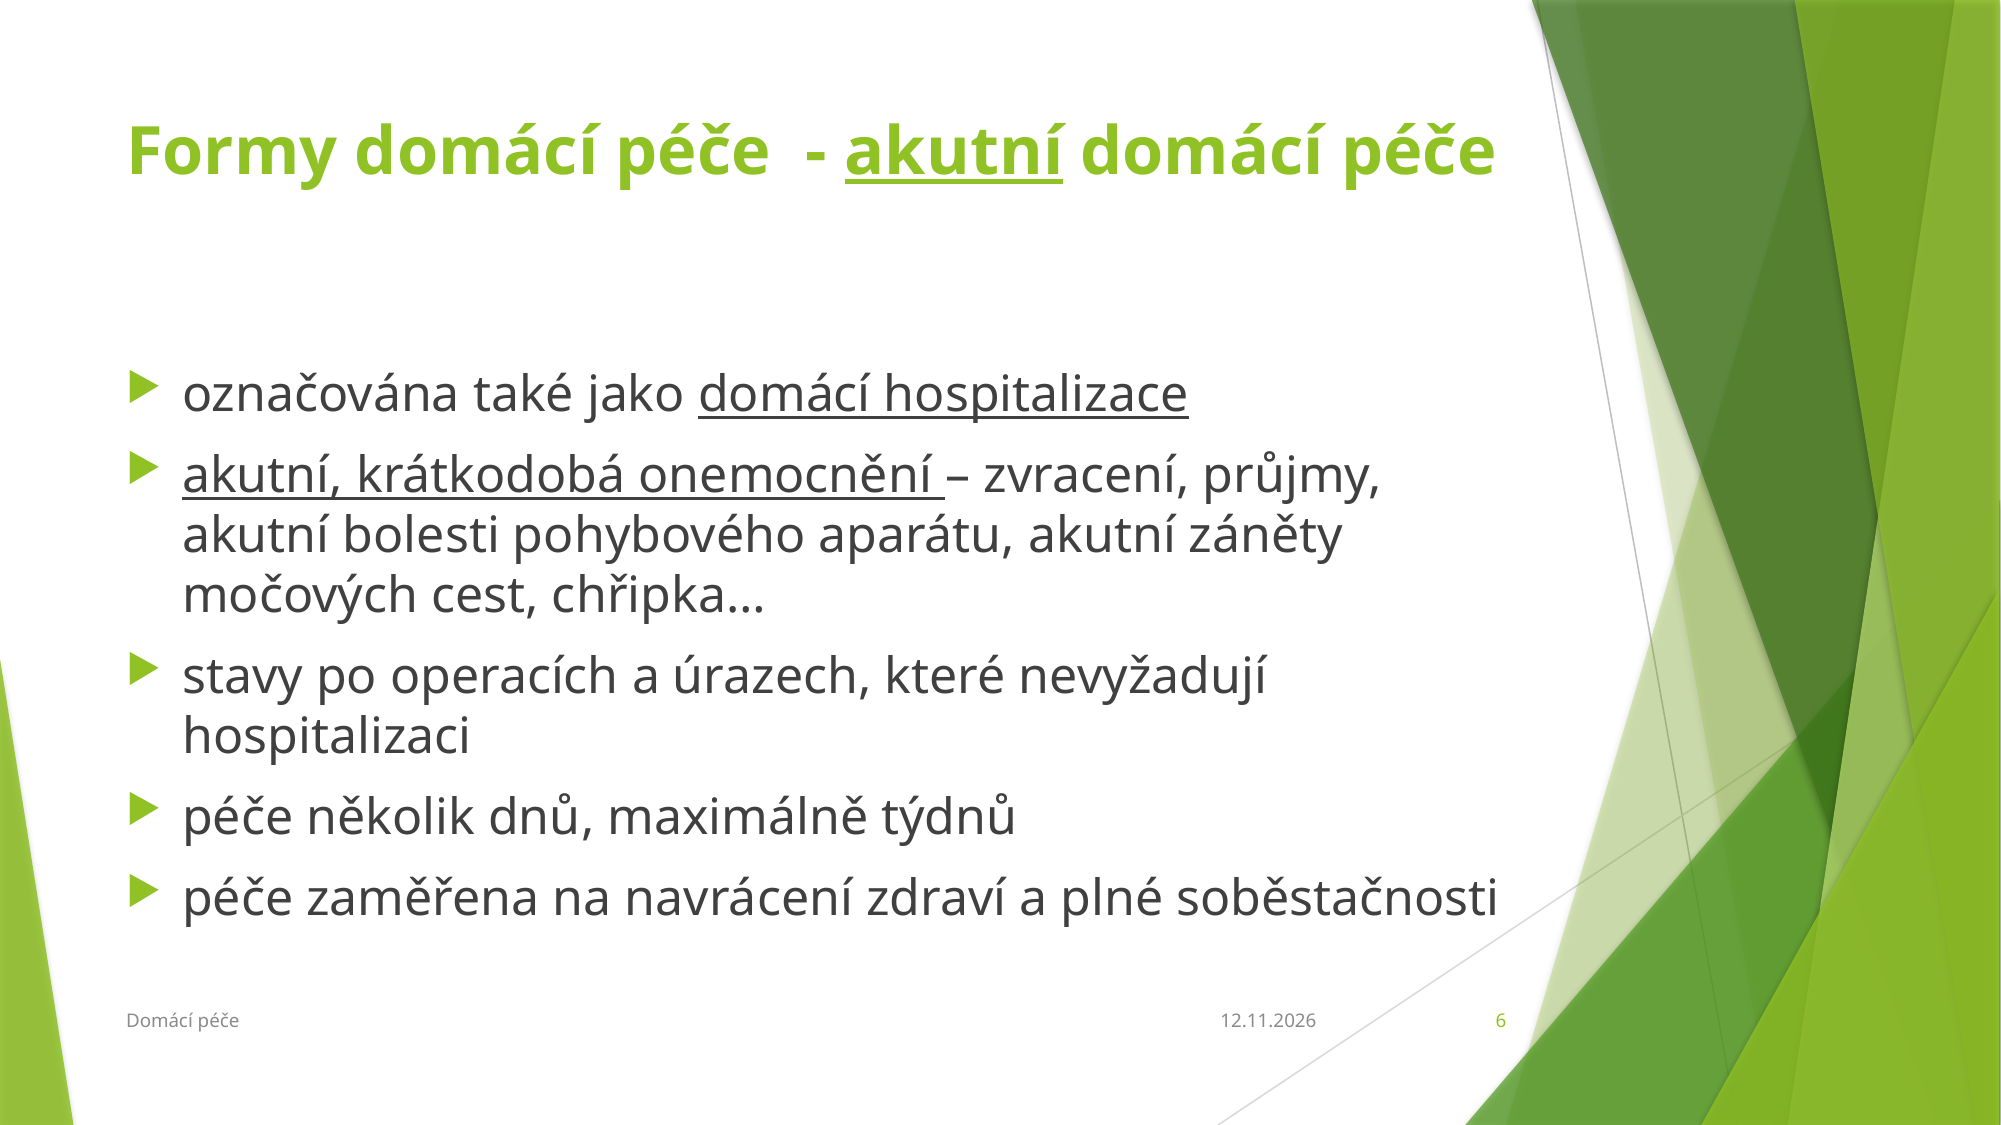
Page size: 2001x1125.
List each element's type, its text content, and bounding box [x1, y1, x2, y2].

title Formy domácí péče - akutní domácí péče [111, 99, 1522, 317]
slide_number 6 [1409, 991, 1522, 1051]
footer Domácí péče [111, 991, 1145, 1051]
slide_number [1181, 991, 1332, 1051]
list označována také jako domácí hospitalizace akutní, krátkodobá onemocnění – zvracení, průjmy, akutní bolesti pohybového aparátu, akutní záněty močových cest, chřipka… stavy po operacích a úrazech, které nevyžadují hospitalizaci péče několik dnů, maximálně týdnů péče zaměřena na navrácení zdraví a plné soběstačnosti [111, 354, 1522, 992]
